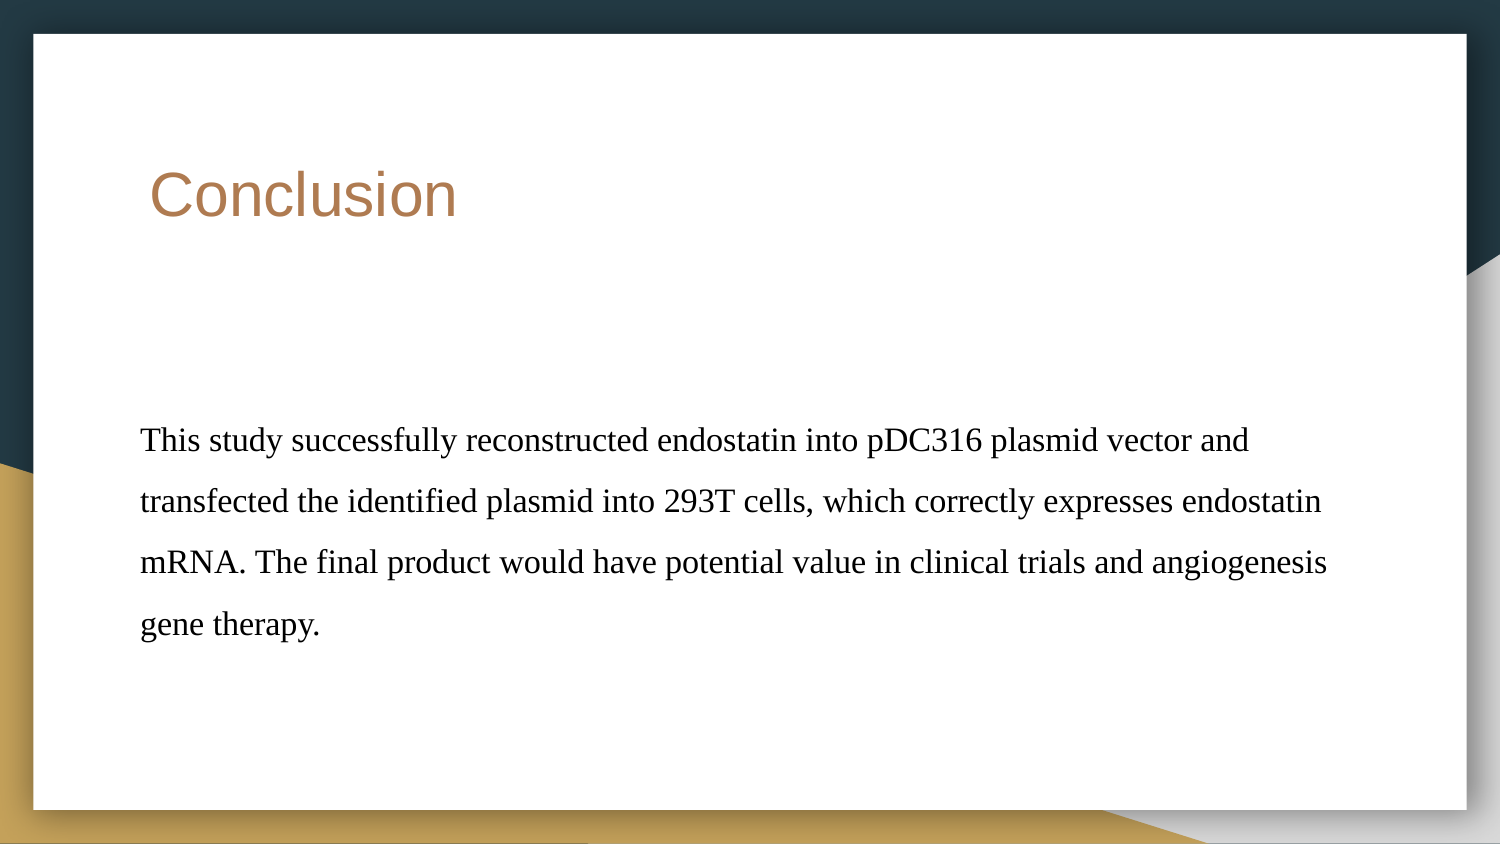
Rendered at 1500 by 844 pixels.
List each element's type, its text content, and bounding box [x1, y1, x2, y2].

list This study successfully reconstructed endostatin into pDC316 plasmid vector and transfected the identified plasmid into 293T cells, which correctly expresses endostatin mRNA. The final product would have potential value in clinical trials and angiogenesis gene therapy. [125, 381, 1357, 784]
title Conclusion [134, 138, 1366, 296]
